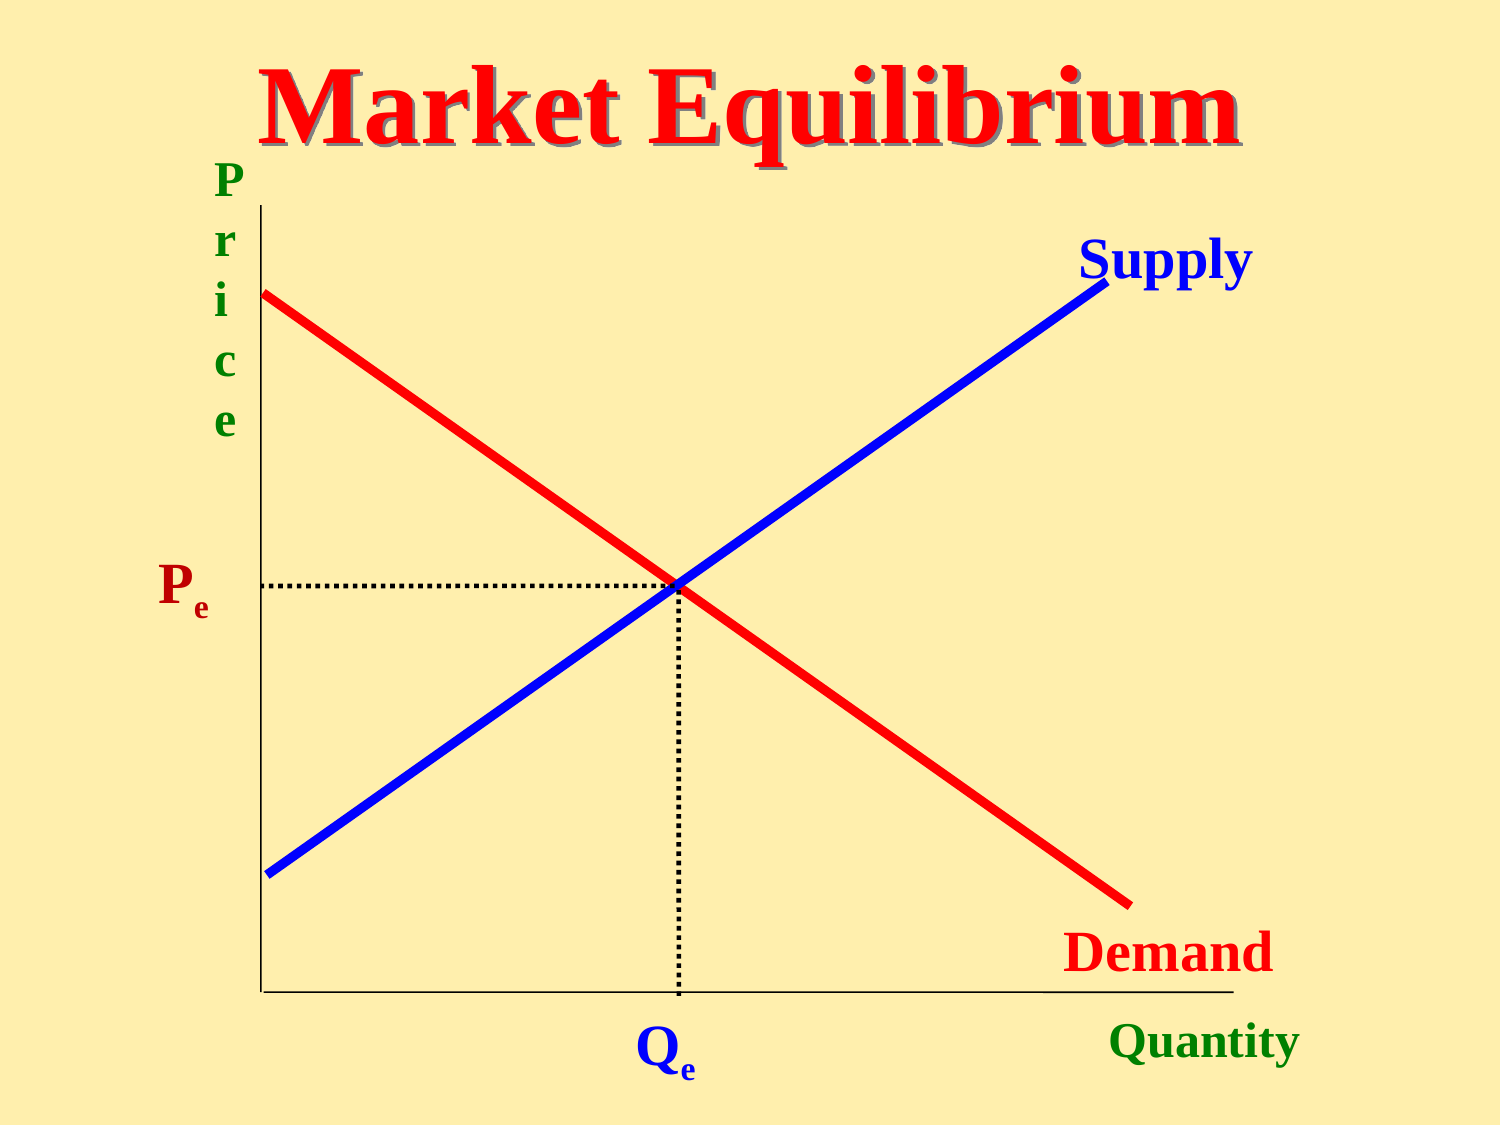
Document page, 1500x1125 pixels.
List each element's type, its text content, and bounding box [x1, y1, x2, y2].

text_box Quantity [943, 999, 1340, 1059]
text_box Demand [1234, 906, 1313, 969]
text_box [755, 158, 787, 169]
text_box P r i c e [199, 138, 241, 375]
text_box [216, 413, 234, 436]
text_box Pe [124, 537, 242, 668]
text_box Qe [620, 999, 754, 1076]
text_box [260, 205, 1234, 993]
title Market Equilibrium [0, 42, 1500, 155]
text_box Supply [1234, 213, 1347, 286]
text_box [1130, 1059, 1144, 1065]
